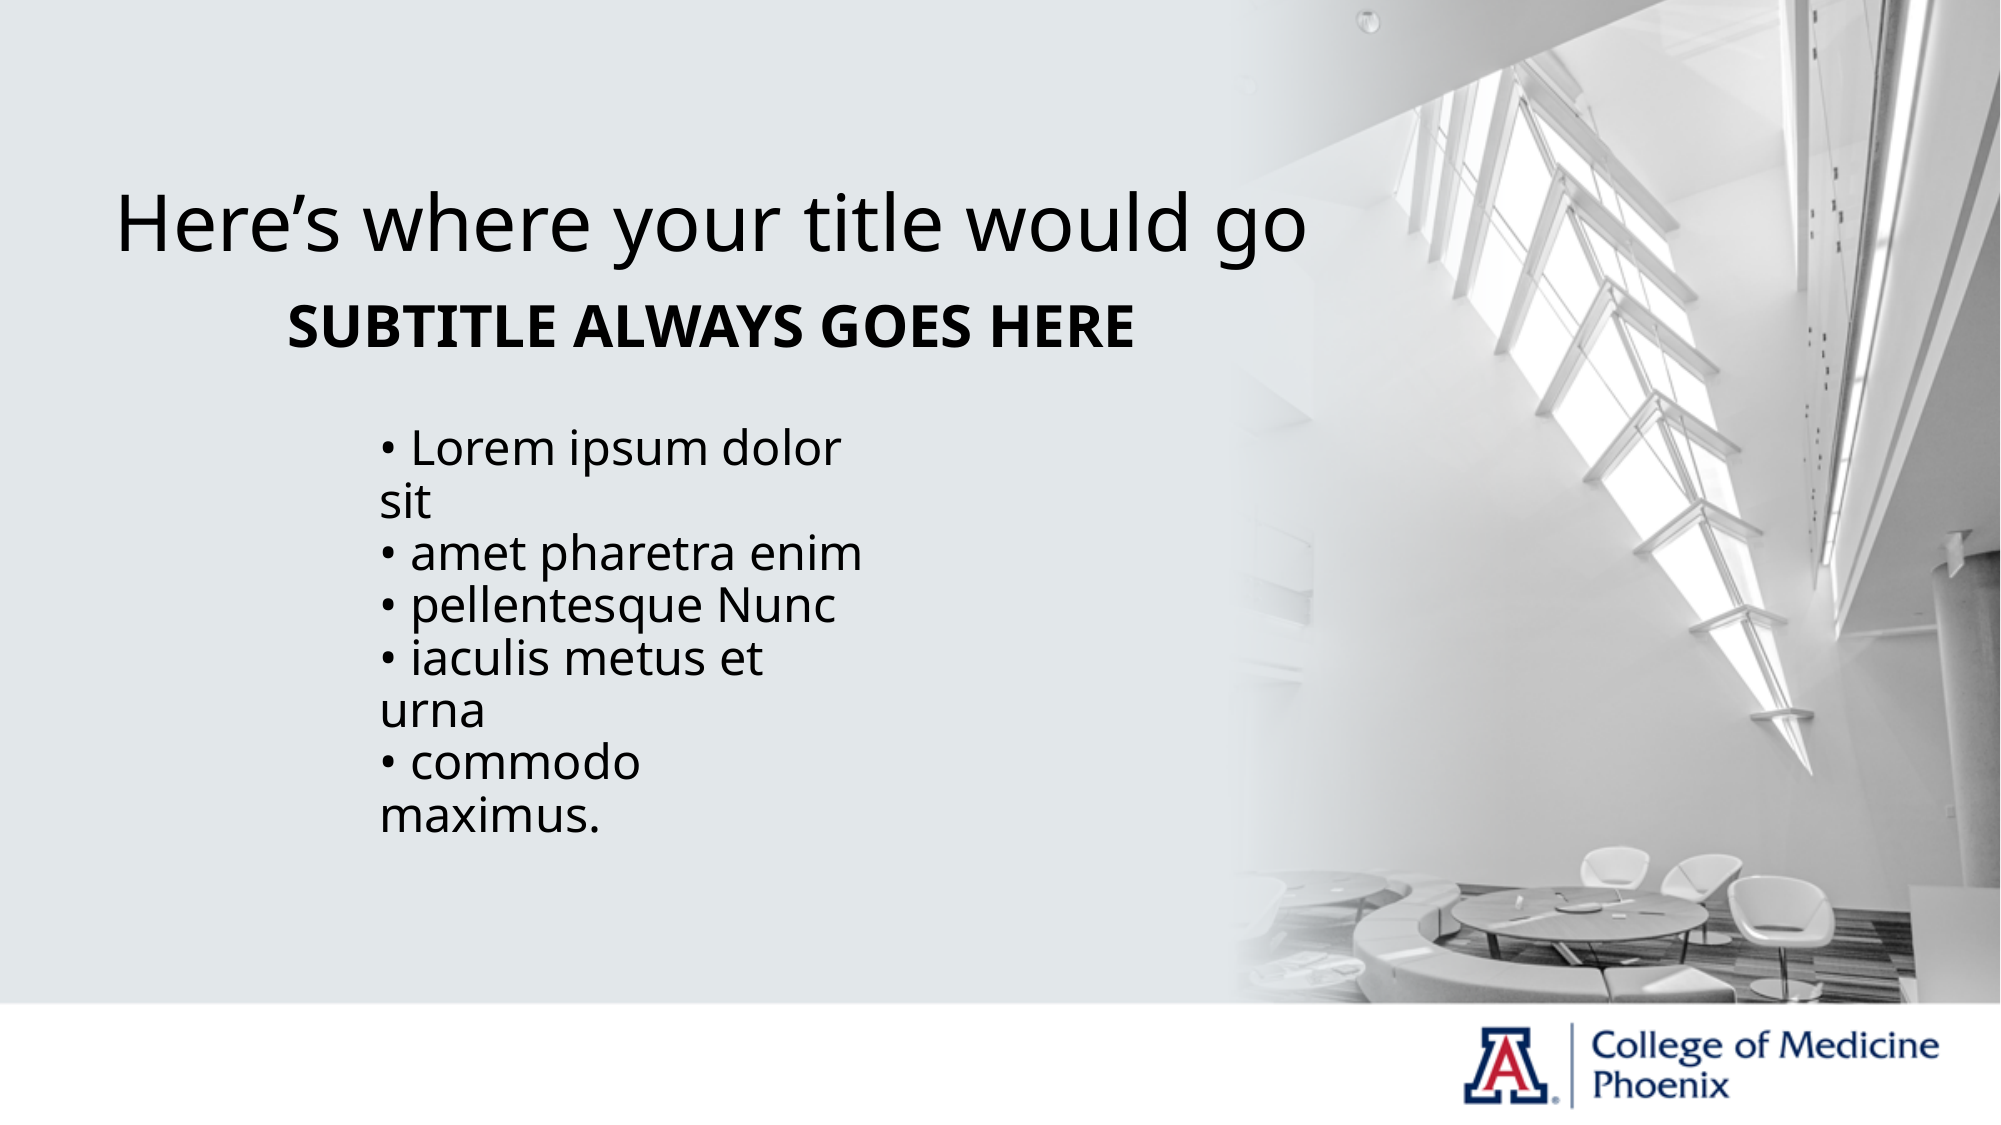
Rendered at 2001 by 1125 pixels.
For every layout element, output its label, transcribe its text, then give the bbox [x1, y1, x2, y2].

text_box SUBTITLE ALWAYS GOES HERE [66, 264, 1358, 393]
text_box Here’s where your title would go [99, 145, 1391, 308]
text_box • Lorem ipsum dolor sit • amet pharetra enim • pellentesque Nunc • iaculis metus et urna • commodo maximus. [364, 392, 889, 874]
picture [0, 0, 2001, 1125]
